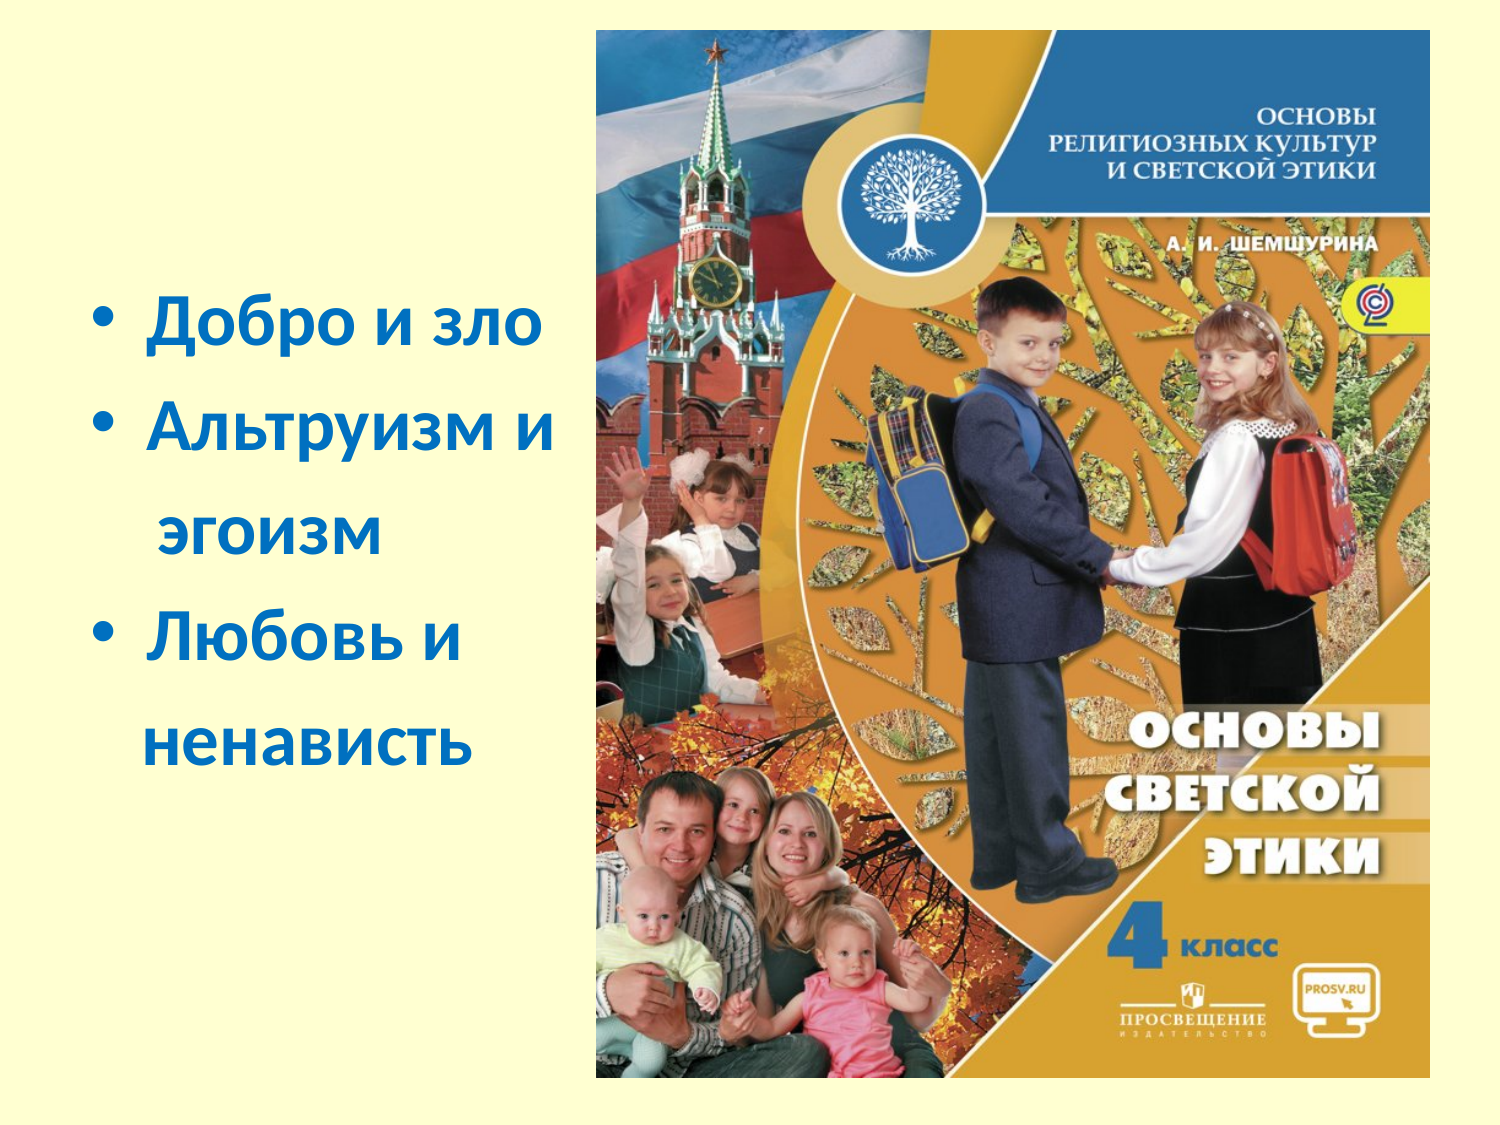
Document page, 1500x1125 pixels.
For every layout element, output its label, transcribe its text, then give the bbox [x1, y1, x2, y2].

picture [596, 30, 1430, 1079]
list Добро и зло Альтруизм и эгоизм Любовь и ненависть [75, 262, 591, 1005]
